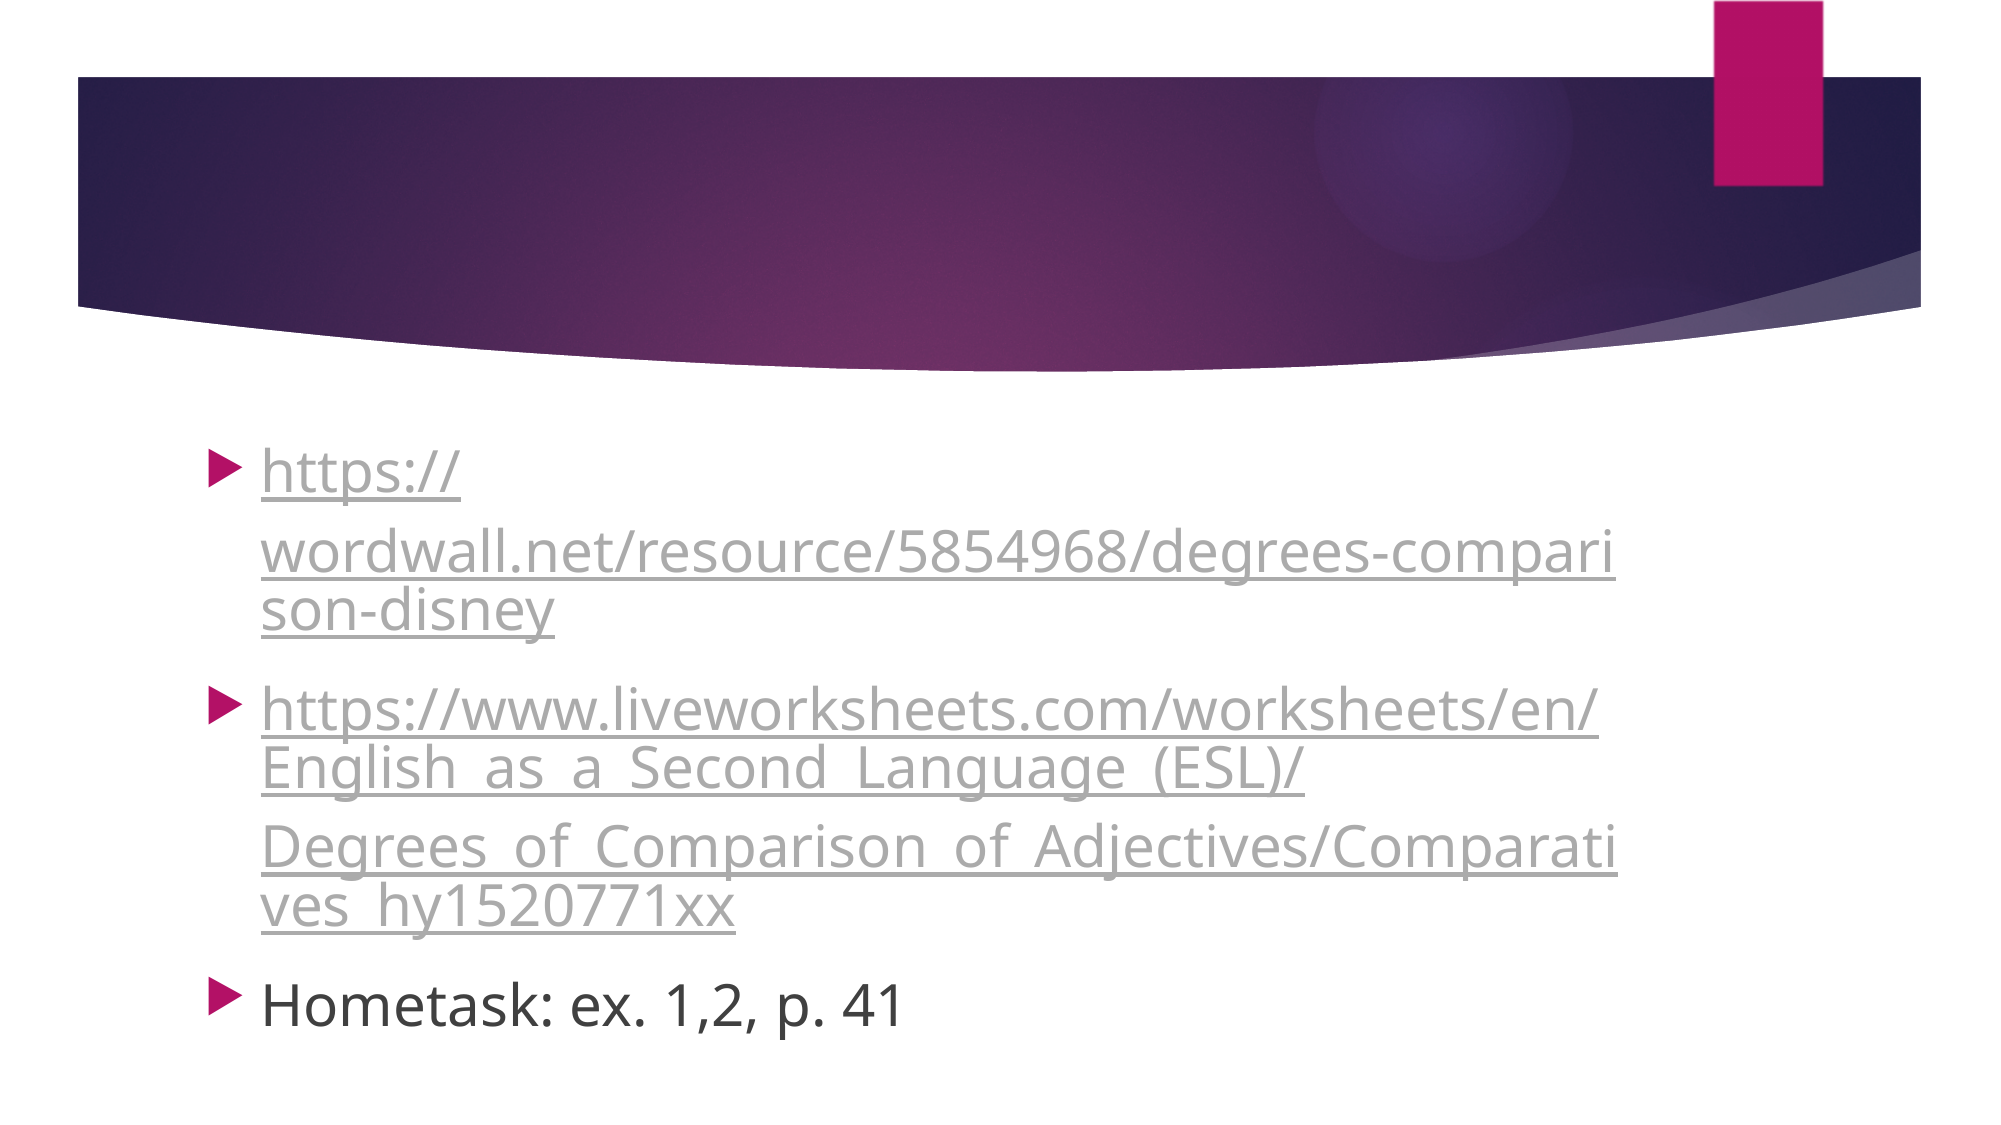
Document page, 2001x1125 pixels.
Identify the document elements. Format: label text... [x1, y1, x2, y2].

list https://wordwall.net/resource/5854968/degrees-comparison-disney https://www.liveworksheets.com/worksheets/en/English_as_a_Second_Language_(ESL)/Degrees_of_Comparison_of_Adjectives/Comparatives_hy1520771xx Hometask: ex. 1,2, p. 41 [189, 427, 1638, 988]
